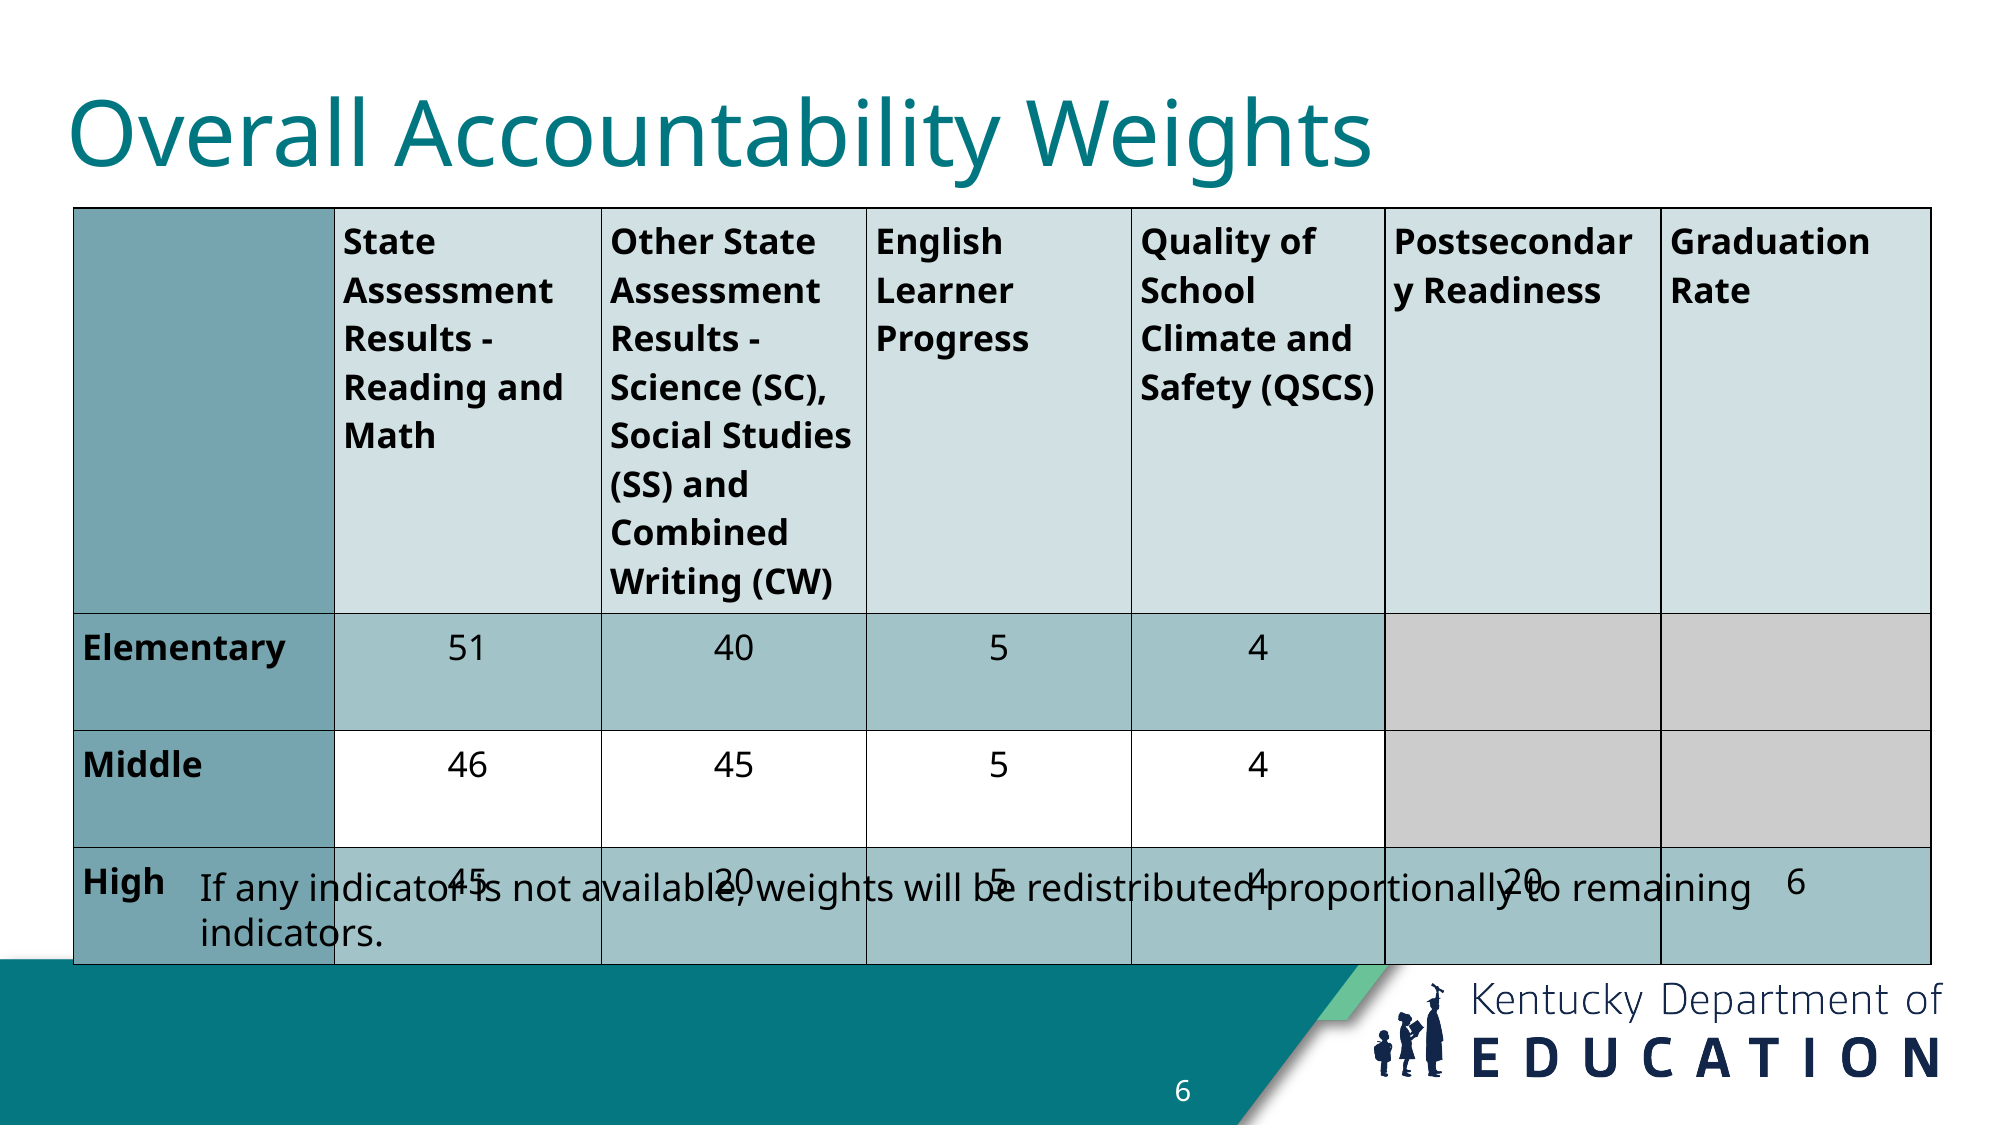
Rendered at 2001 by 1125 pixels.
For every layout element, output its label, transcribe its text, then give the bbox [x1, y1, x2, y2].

table_cell 5 [867, 731, 1131, 847]
table_cell [1386, 731, 1660, 847]
table_cell 4 [1132, 731, 1384, 847]
picture [0, 0, 2001, 1125]
table_cell 4 [1132, 848, 1384, 856]
table_cell 20 [1386, 848, 1660, 856]
table_cell 45 [335, 848, 601, 856]
table_cell High [74, 848, 334, 964]
table_header [74, 209, 334, 613]
table_cell 40 [602, 614, 866, 730]
table_cell 45 [602, 731, 866, 847]
title Overall Accountability Weights [51, 27, 1777, 246]
table_cell 4 [1132, 614, 1384, 730]
text_box 6 [756, 1062, 1207, 1123]
table_header English Learner Progress [867, 209, 1131, 613]
table_cell 5 [867, 614, 1131, 730]
table_header Other State Assessment Results -Science (SC), Social Studies (SS) and Combined Writing (CW) [602, 209, 866, 613]
table_header State Assessment Results - Reading and Math [335, 209, 601, 613]
table_cell 6 [1662, 848, 1930, 964]
table_cell 46 [335, 731, 601, 847]
table_header Graduation Rate [1662, 209, 1930, 613]
table_cell Middle [74, 731, 334, 847]
table_cell 20 [602, 848, 866, 856]
table_cell Elementary [74, 614, 334, 730]
table_header Quality of School Climate and Safety (QSCS) [1132, 209, 1384, 613]
text_box If any indicator is not available, weights will be redistributed proportionally to remaining indicators. [184, 856, 1778, 961]
table_cell 51 [335, 614, 601, 730]
table_cell [1662, 614, 1930, 730]
table_cell 5 [867, 848, 1131, 856]
table_cell [1662, 731, 1930, 847]
table_header Postsecondary Readiness [1386, 209, 1660, 613]
table_cell [1386, 614, 1660, 730]
